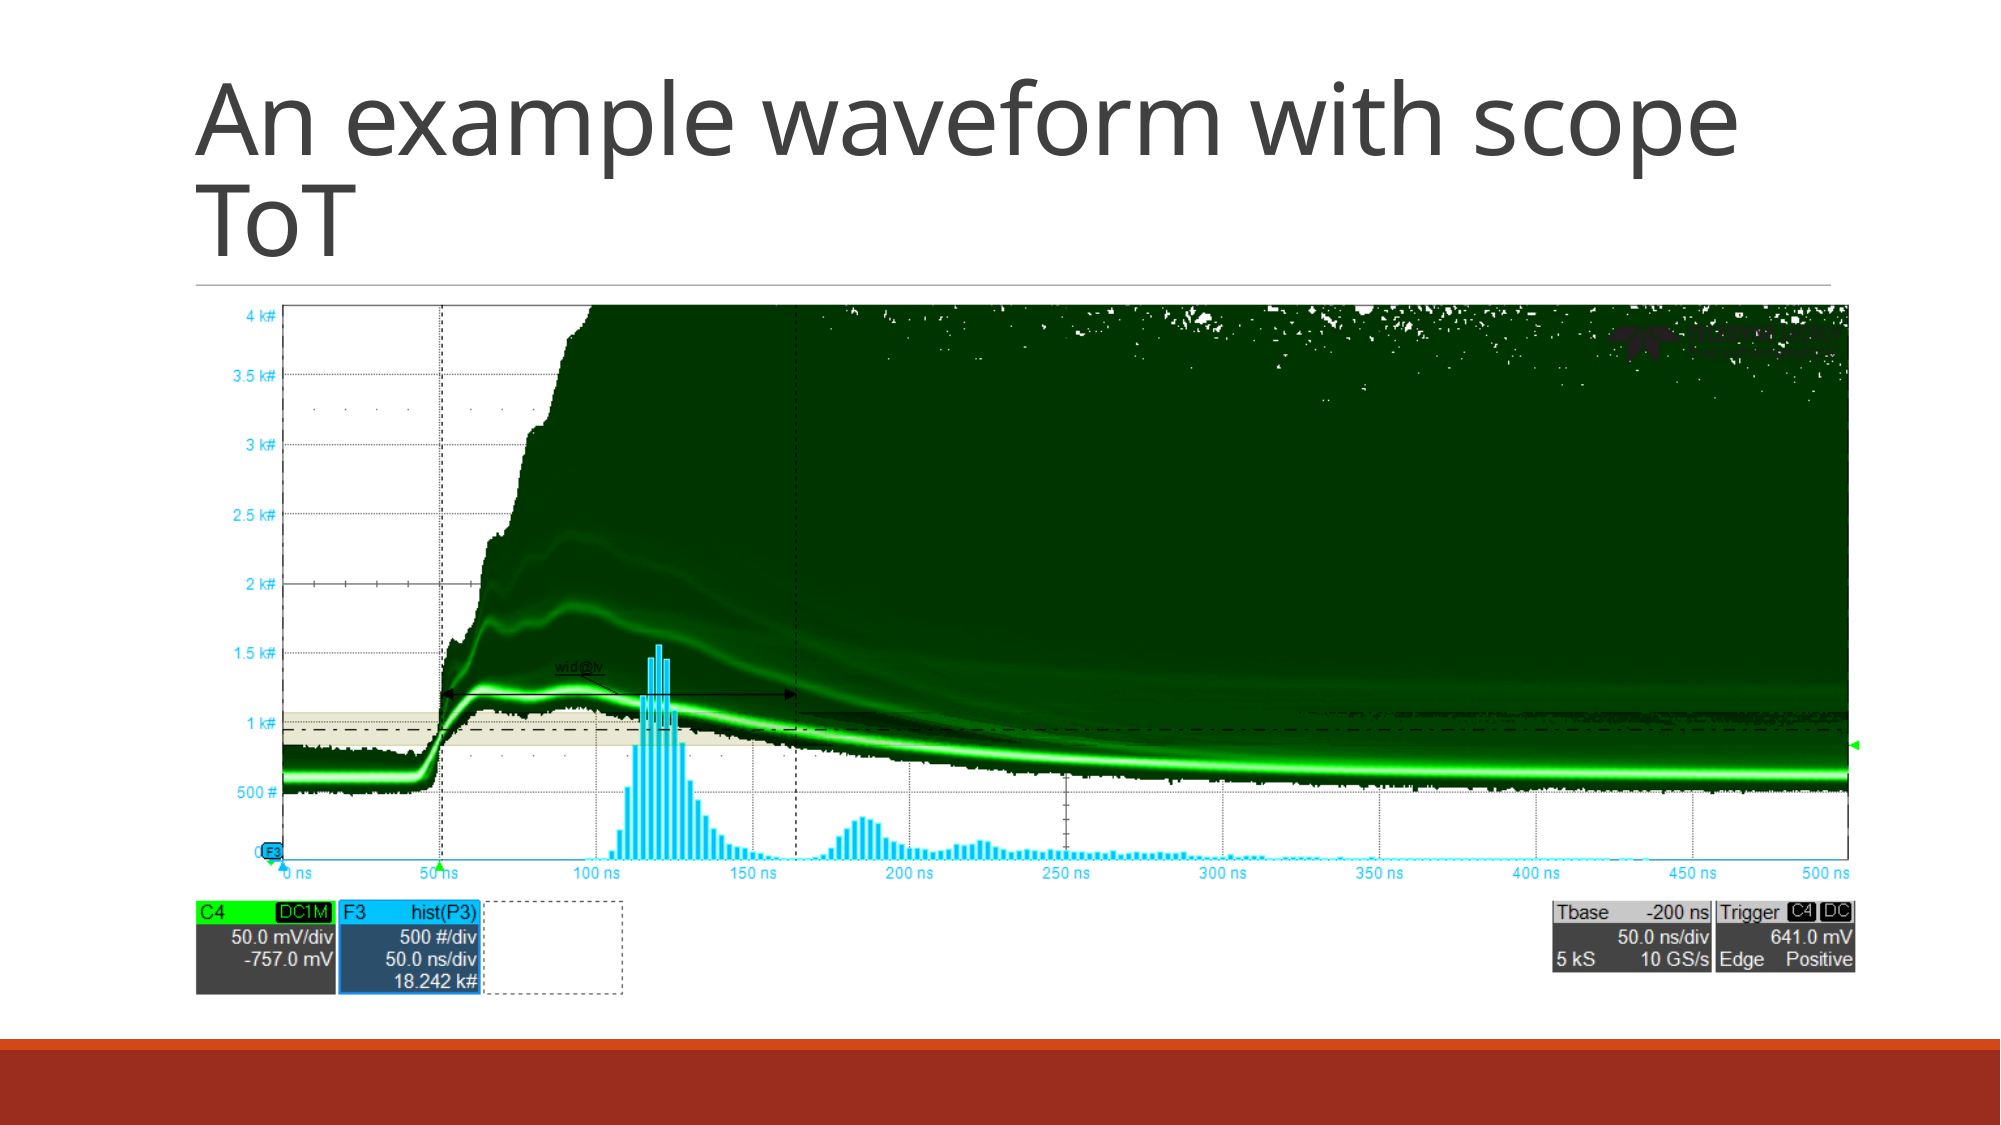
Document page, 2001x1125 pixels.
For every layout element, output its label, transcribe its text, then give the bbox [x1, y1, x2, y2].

picture [190, 300, 1863, 996]
title An example waveform with scope ToT [180, 47, 1830, 285]
